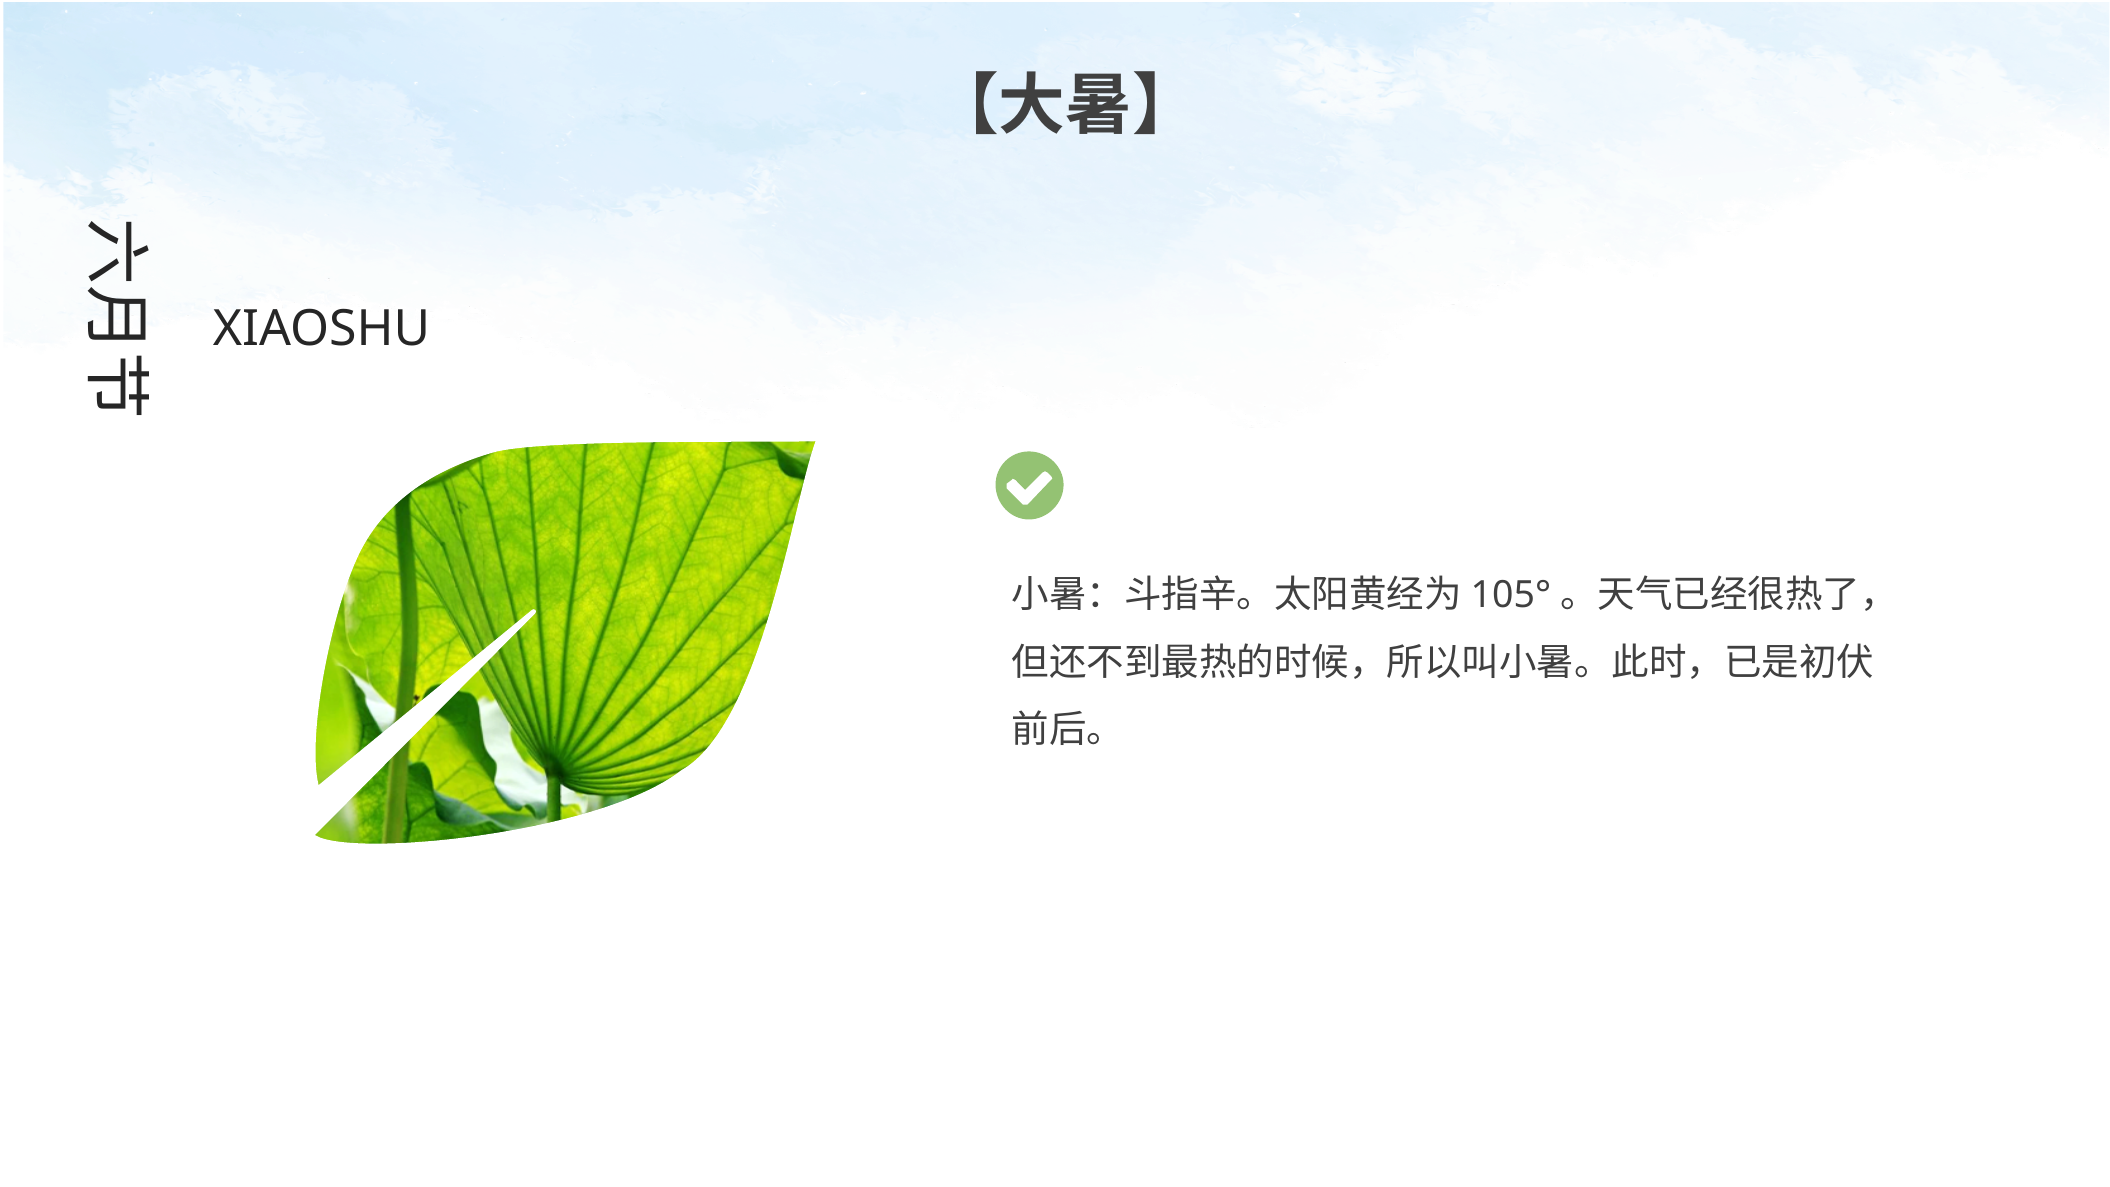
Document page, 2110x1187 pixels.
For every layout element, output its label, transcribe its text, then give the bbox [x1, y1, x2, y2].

text_box 六月节 [64, 210, 176, 428]
text_box [311, 438, 820, 846]
text_box XIAOSHU [198, 288, 446, 364]
text_box 【大暑】 [894, 54, 1237, 149]
text_box [995, 451, 1064, 520]
text_box [816, 62, 1315, 156]
text_box 小暑：斗指辛。太阳黄经为105°。天气已经很热了，但还不到最热的时候，所以叫小暑。此时，已是初伏前后。 [996, 540, 1916, 758]
picture [3, 2, 2110, 430]
